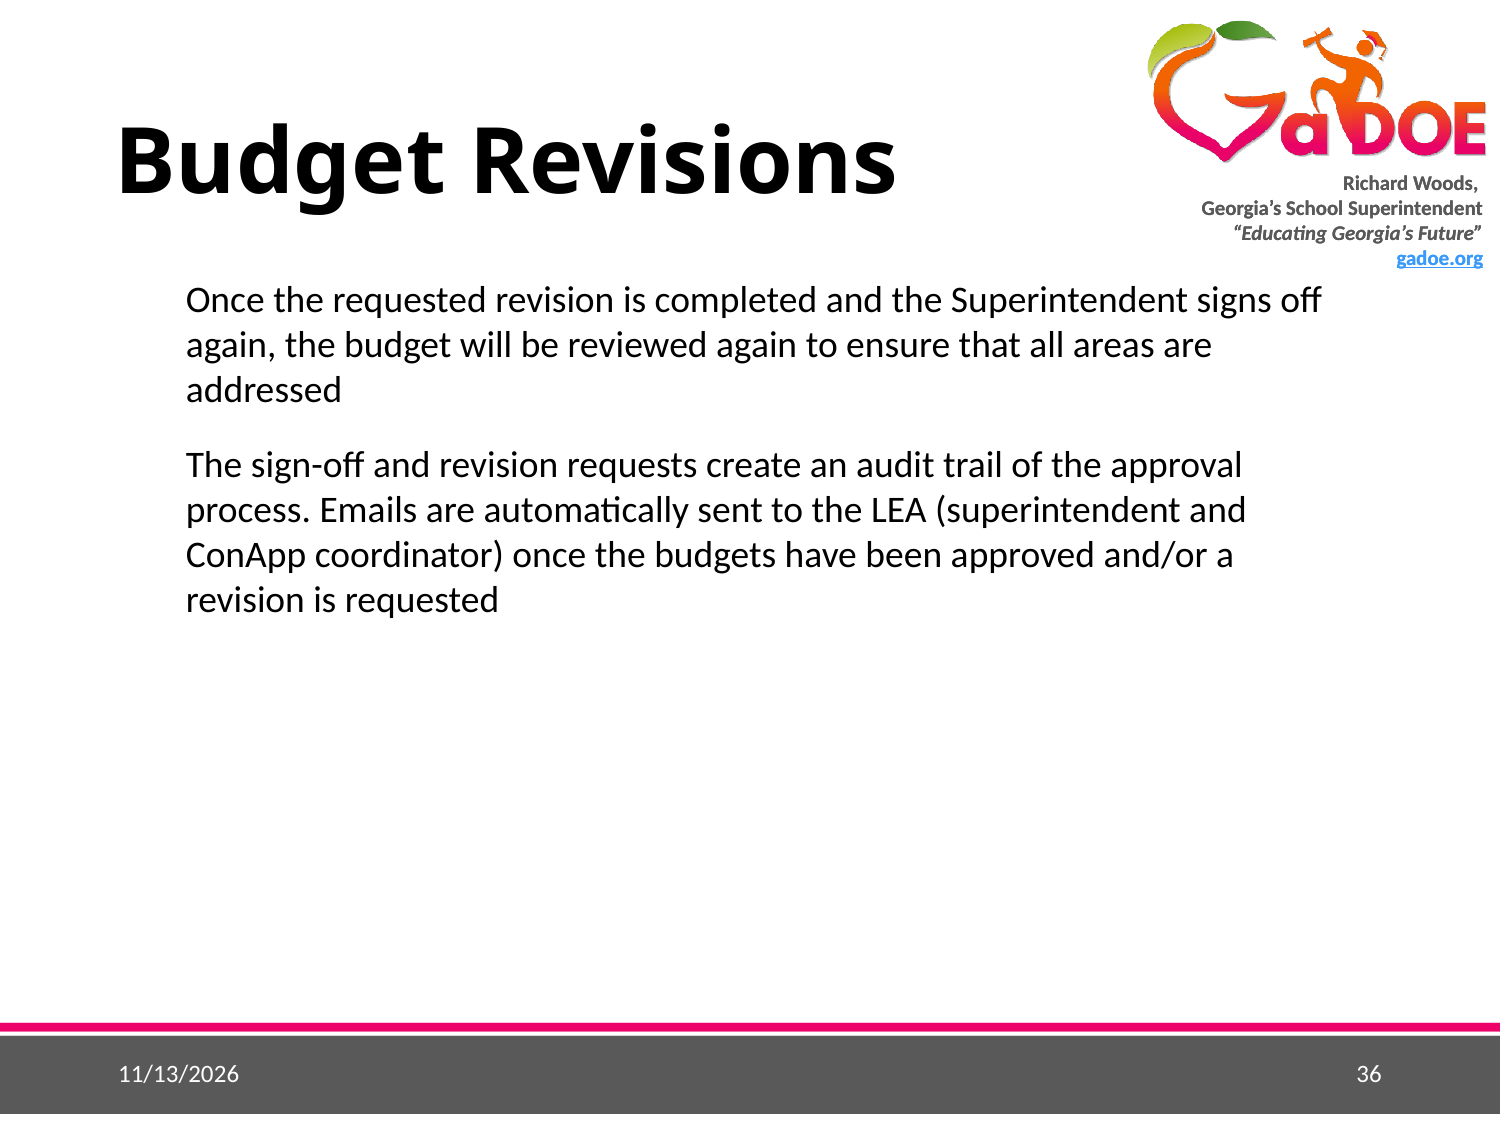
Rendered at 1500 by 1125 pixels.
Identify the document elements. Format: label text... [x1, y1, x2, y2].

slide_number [103, 1042, 441, 1103]
slide_number 36 [1059, 1042, 1397, 1103]
list Once the requested revision is completed and the Superintendent signs off again, the budget will be reviewed again to ensure that all areas are addressed The sign-off and revision requests create an audit trail of the approval process. Emails are automatically sent to the LEA (superintendent and ConApp coordinator) once the budgets have been approved and/or a revision is requested [171, 267, 1371, 999]
title Budget Revisions [99, 54, 1136, 273]
picture [1135, 8, 1499, 164]
